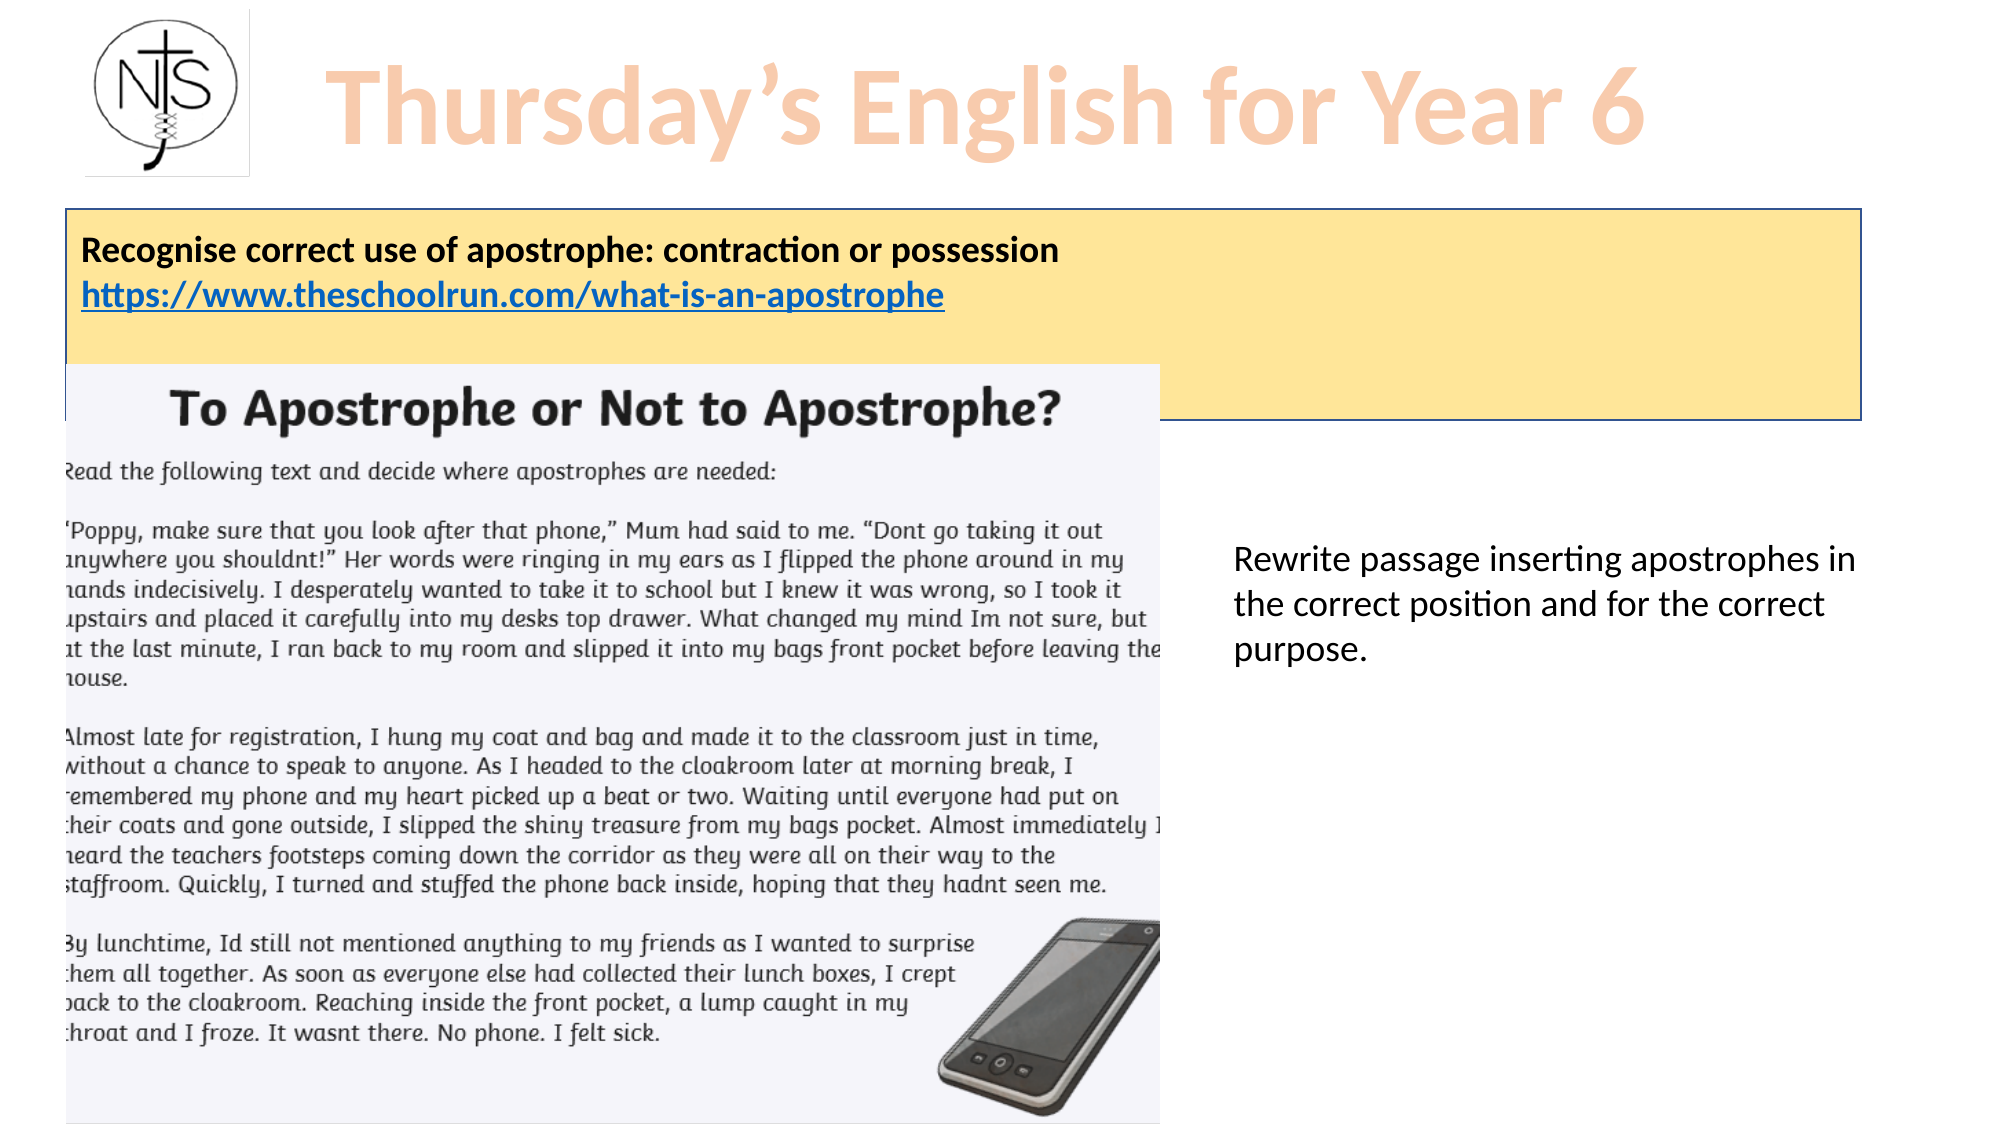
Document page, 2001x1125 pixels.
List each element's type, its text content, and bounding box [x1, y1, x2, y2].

text_box Thursday’s English for Year 6 [310, 24, 1664, 175]
picture [66, 364, 1160, 1125]
text_box Recognise correct use of apostrophe: contraction or possession https://www.theschoolrun.com/what-is-an-apostrophe [65, 208, 1862, 421]
picture [85, 9, 250, 177]
text_box Rewrite passage inserting apostrophes in the correct position and for the correct purpose. [1218, 526, 1913, 677]
